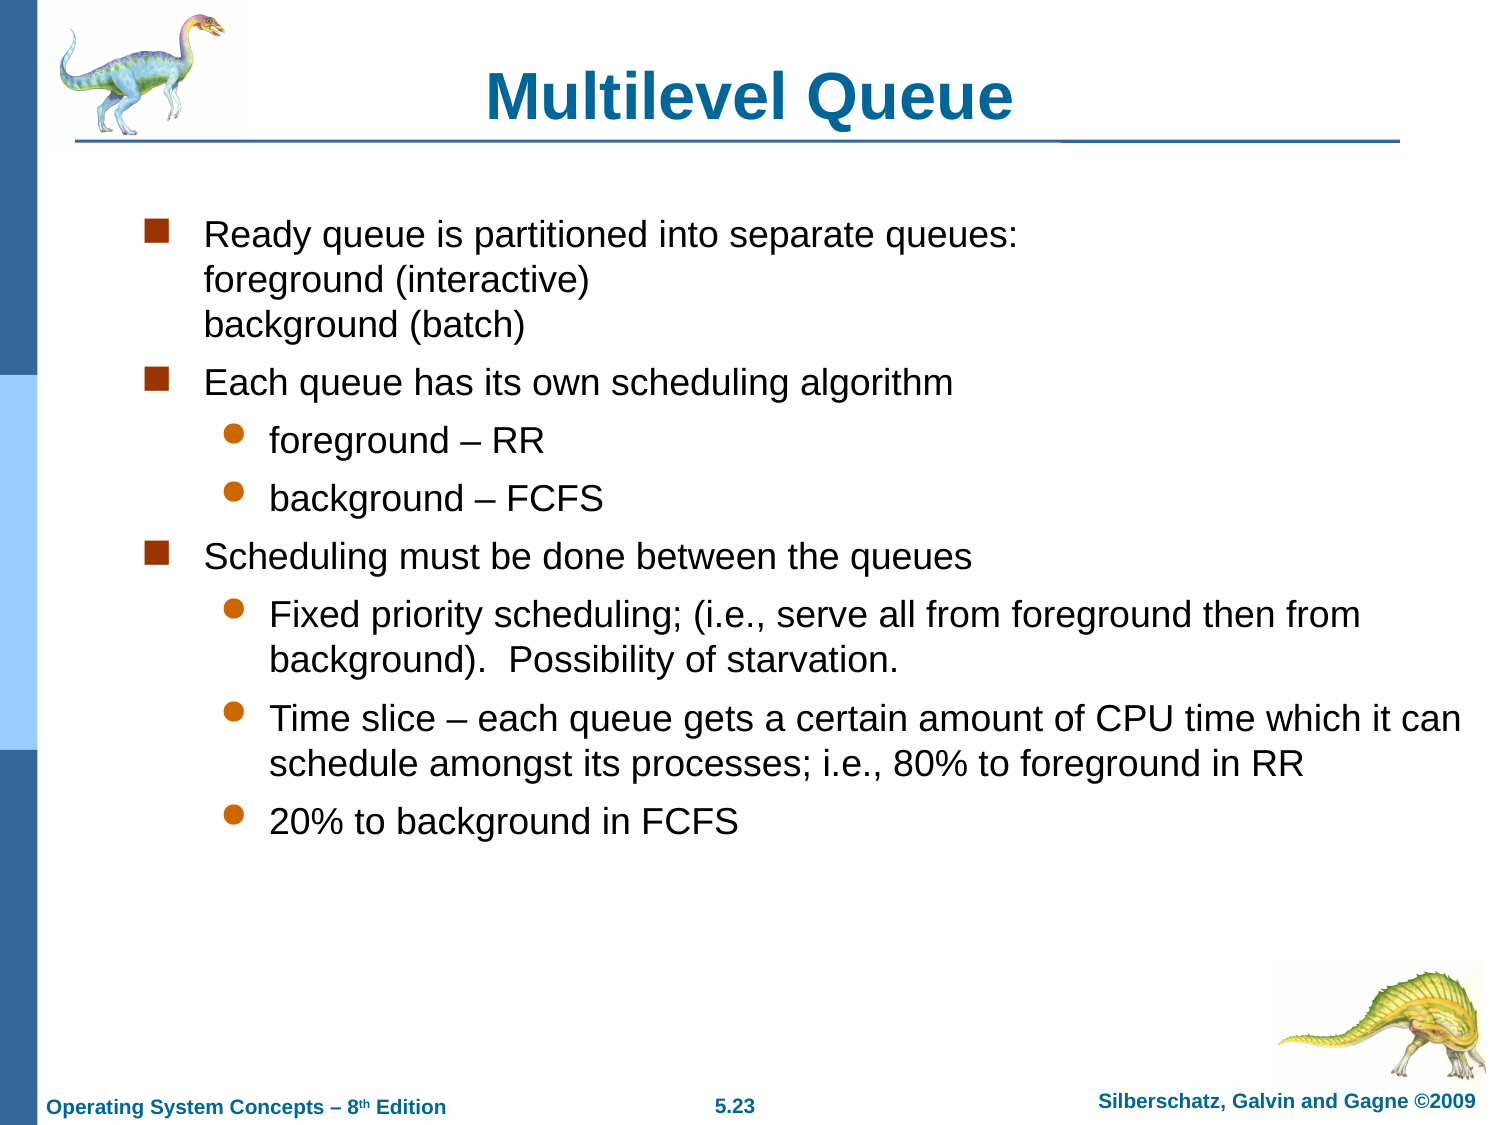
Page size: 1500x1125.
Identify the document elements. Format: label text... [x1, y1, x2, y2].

picture [46, 0, 243, 149]
list Ready queue is partitioned into separate queues: foreground (interactive) background (batch) Each queue has its own scheduling algorithm foreground – RR background – FCFS Scheduling must be done between the queues Fixed priority scheduling; (i.e., serve all from foreground then from background). Possibility of starvation. Time slice – each queue gets a certain amount of CPU time which it can schedule amongst its processes; i.e., 80% to foreground in RR 20% to background in FCFS [132, 202, 1483, 946]
picture [1275, 959, 1486, 1090]
title Multilevel Queue [74, 45, 1426, 141]
